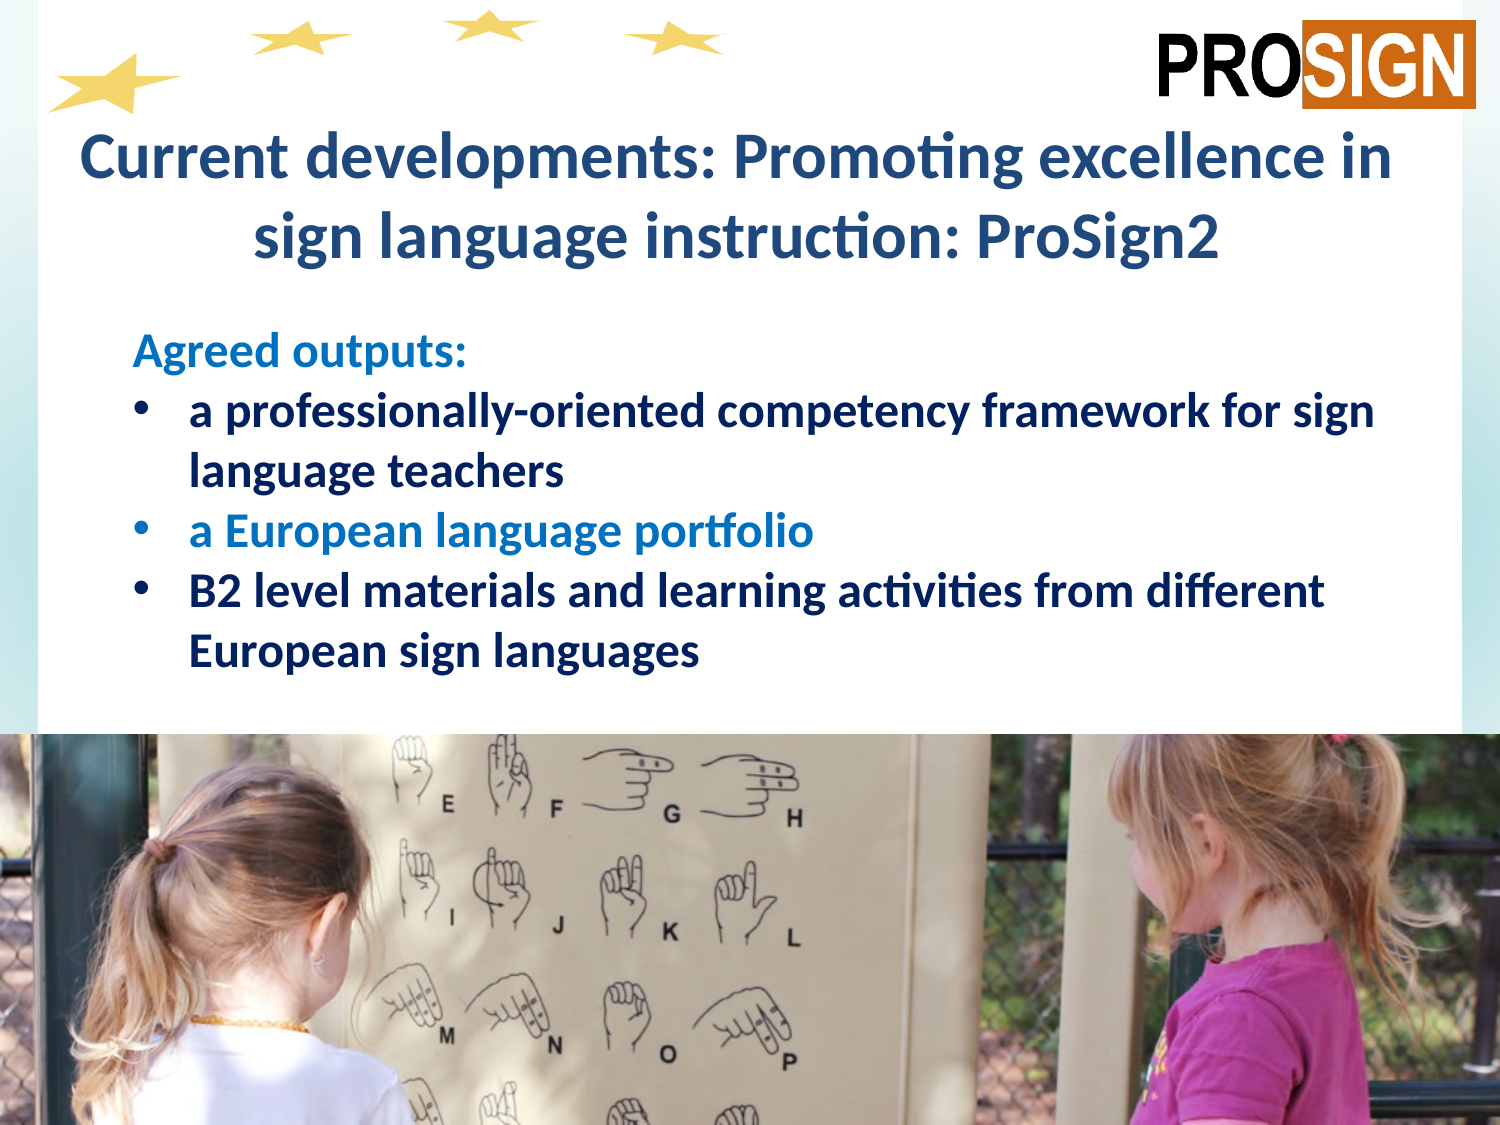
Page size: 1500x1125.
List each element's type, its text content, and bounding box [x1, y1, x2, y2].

text_box Current developments: Promoting excellence in sign language instruction: ProSign2 [28, 104, 1447, 280]
picture [0, 0, 1500, 1125]
text_box Agreed outputs: a professionally-oriented competency framework for sign language teachers a European language portfolio B2 level materials and learning activities from different European sign languages [117, 309, 1447, 685]
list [1157, 20, 1477, 109]
